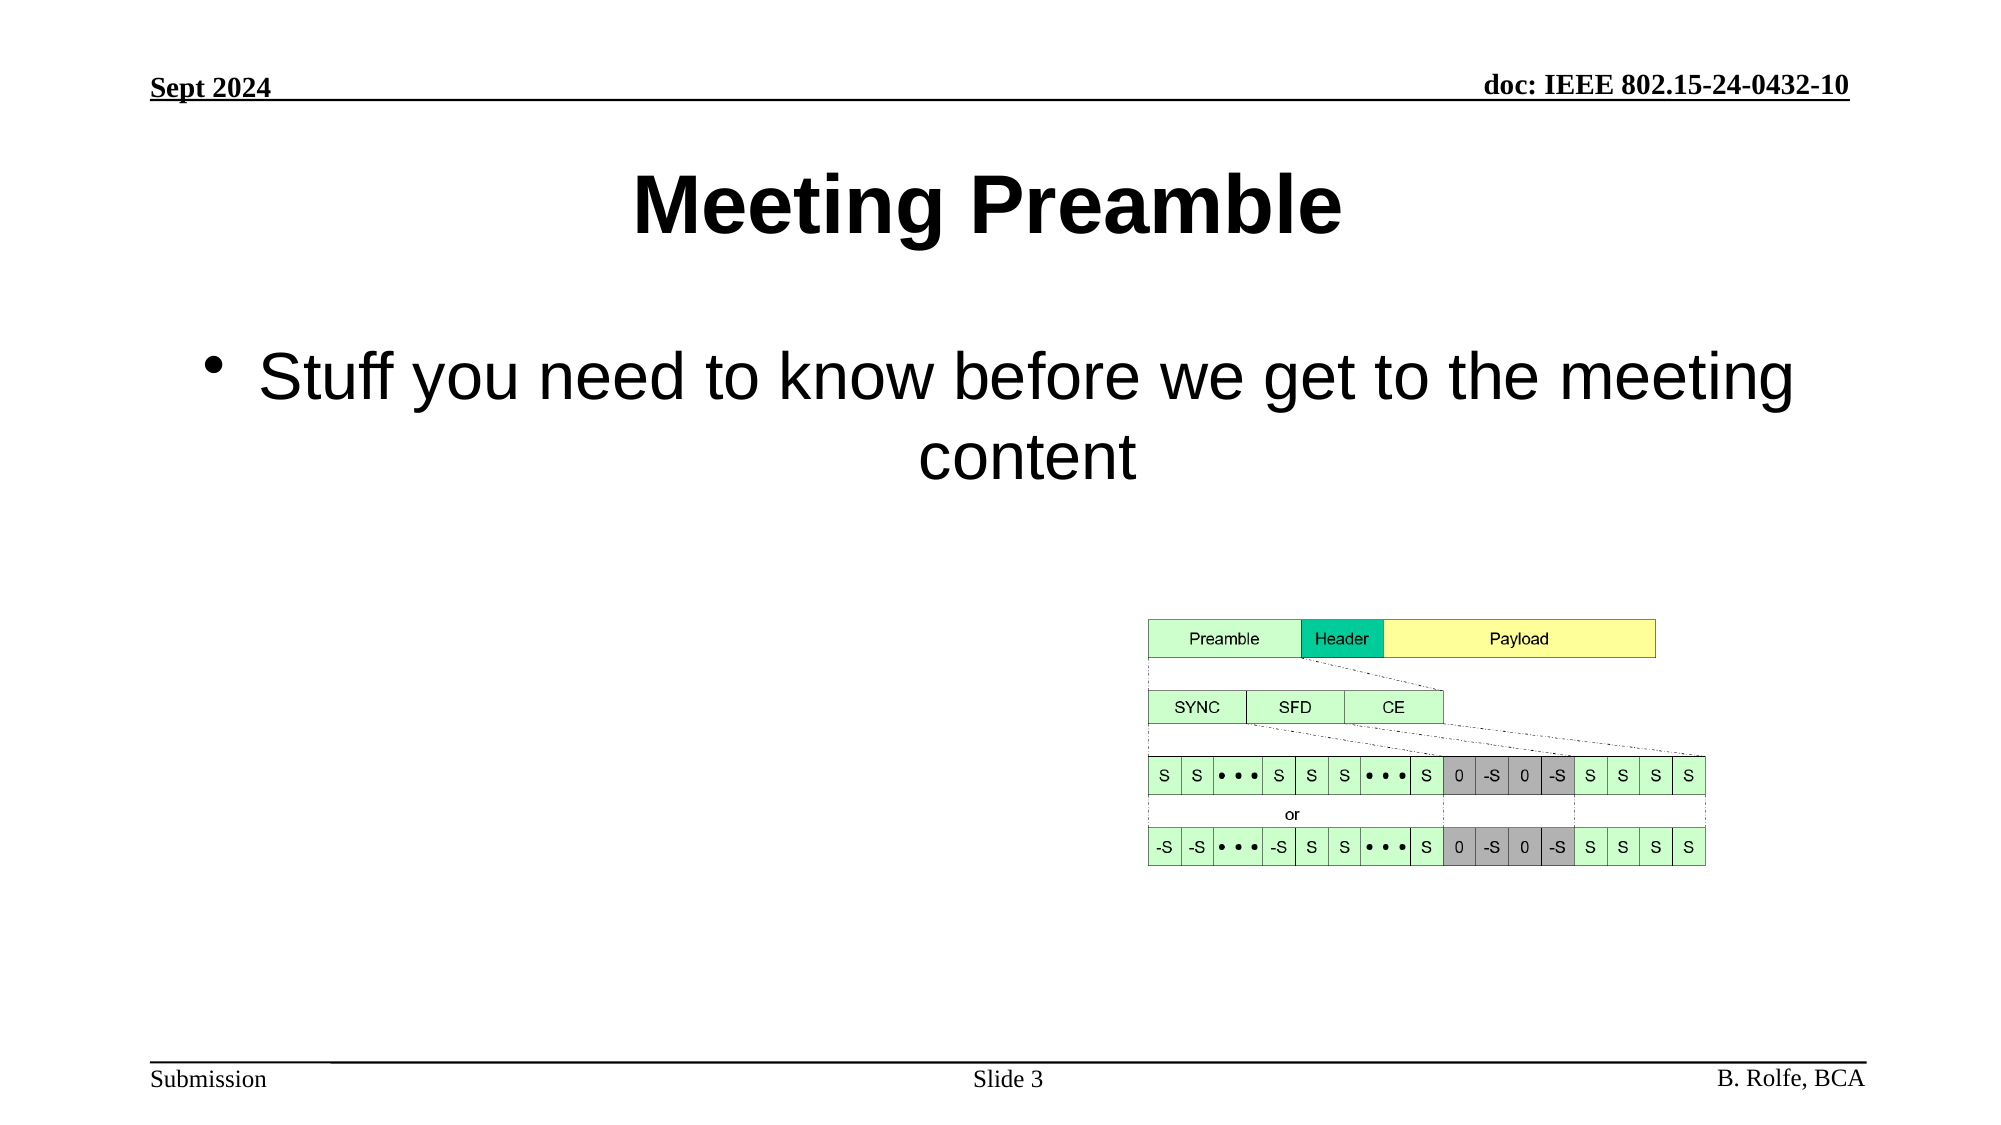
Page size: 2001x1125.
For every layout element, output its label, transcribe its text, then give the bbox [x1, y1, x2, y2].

slide_number Slide 3 [964, 1062, 1053, 1093]
list Stuff you need to know before we get to the meeting content [150, 324, 1850, 575]
title Meeting Preamble [150, 112, 1850, 288]
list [1099, 600, 1725, 888]
